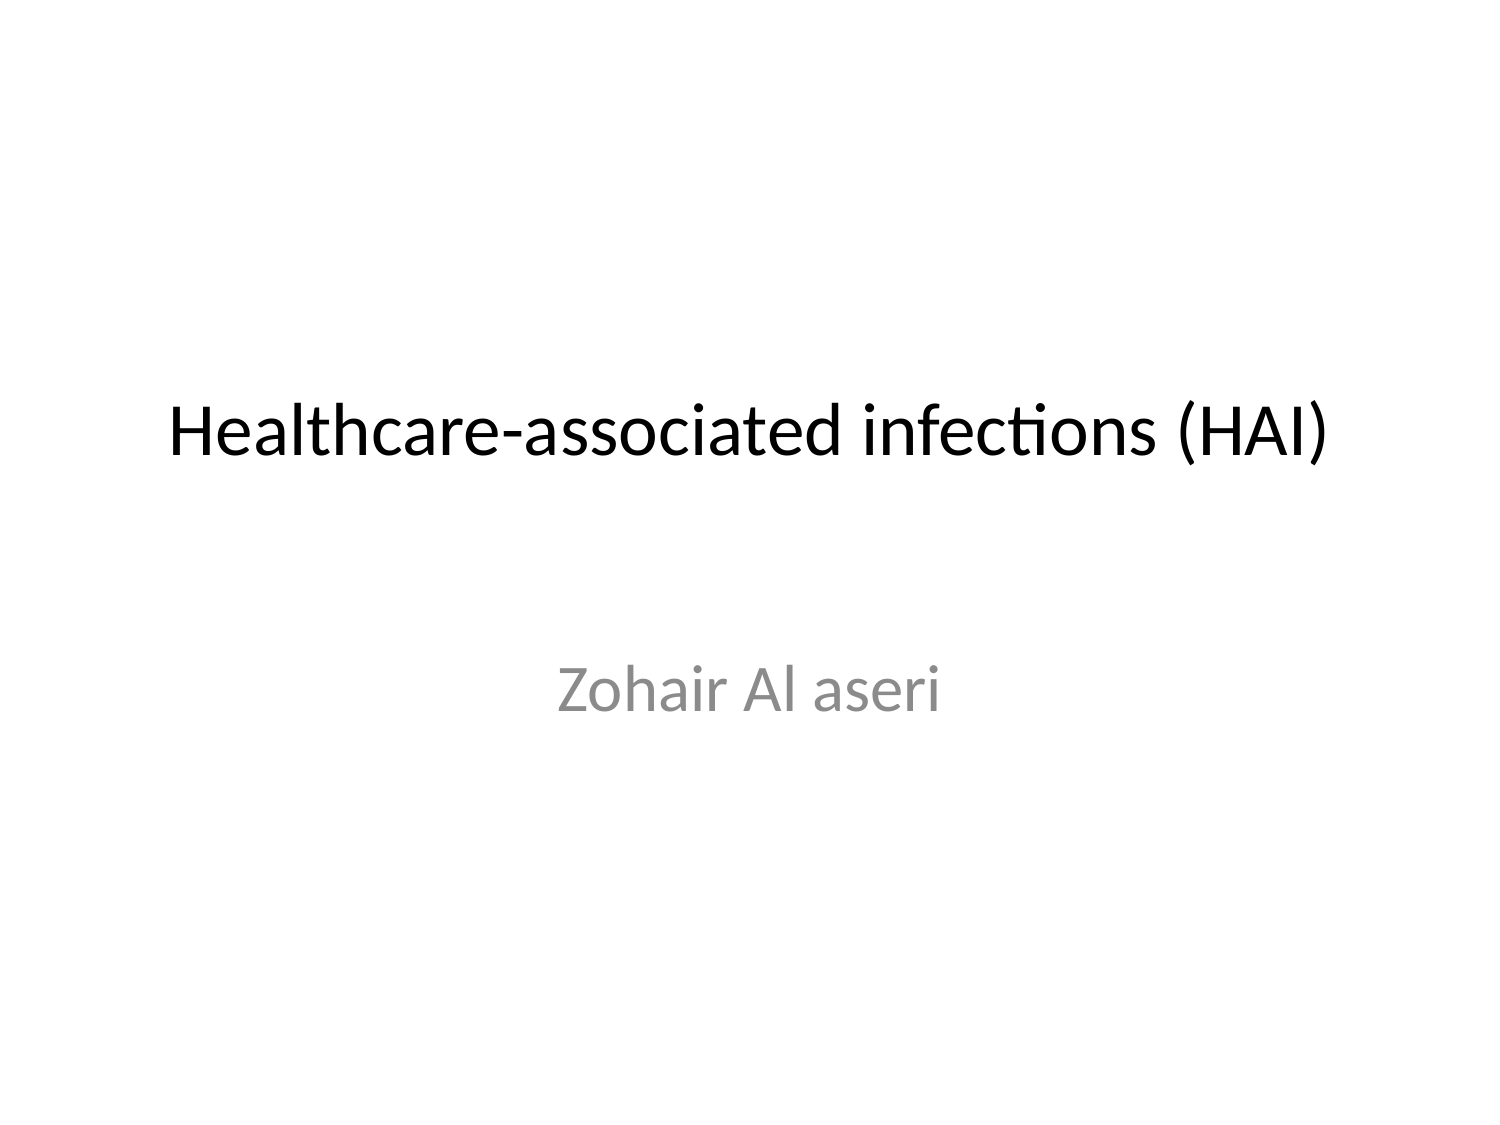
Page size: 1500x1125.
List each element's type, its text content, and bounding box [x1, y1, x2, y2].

subtitle Zohair Al aseri [225, 637, 1275, 925]
title Healthcare-associated infections (HAI) [112, 349, 1388, 591]
